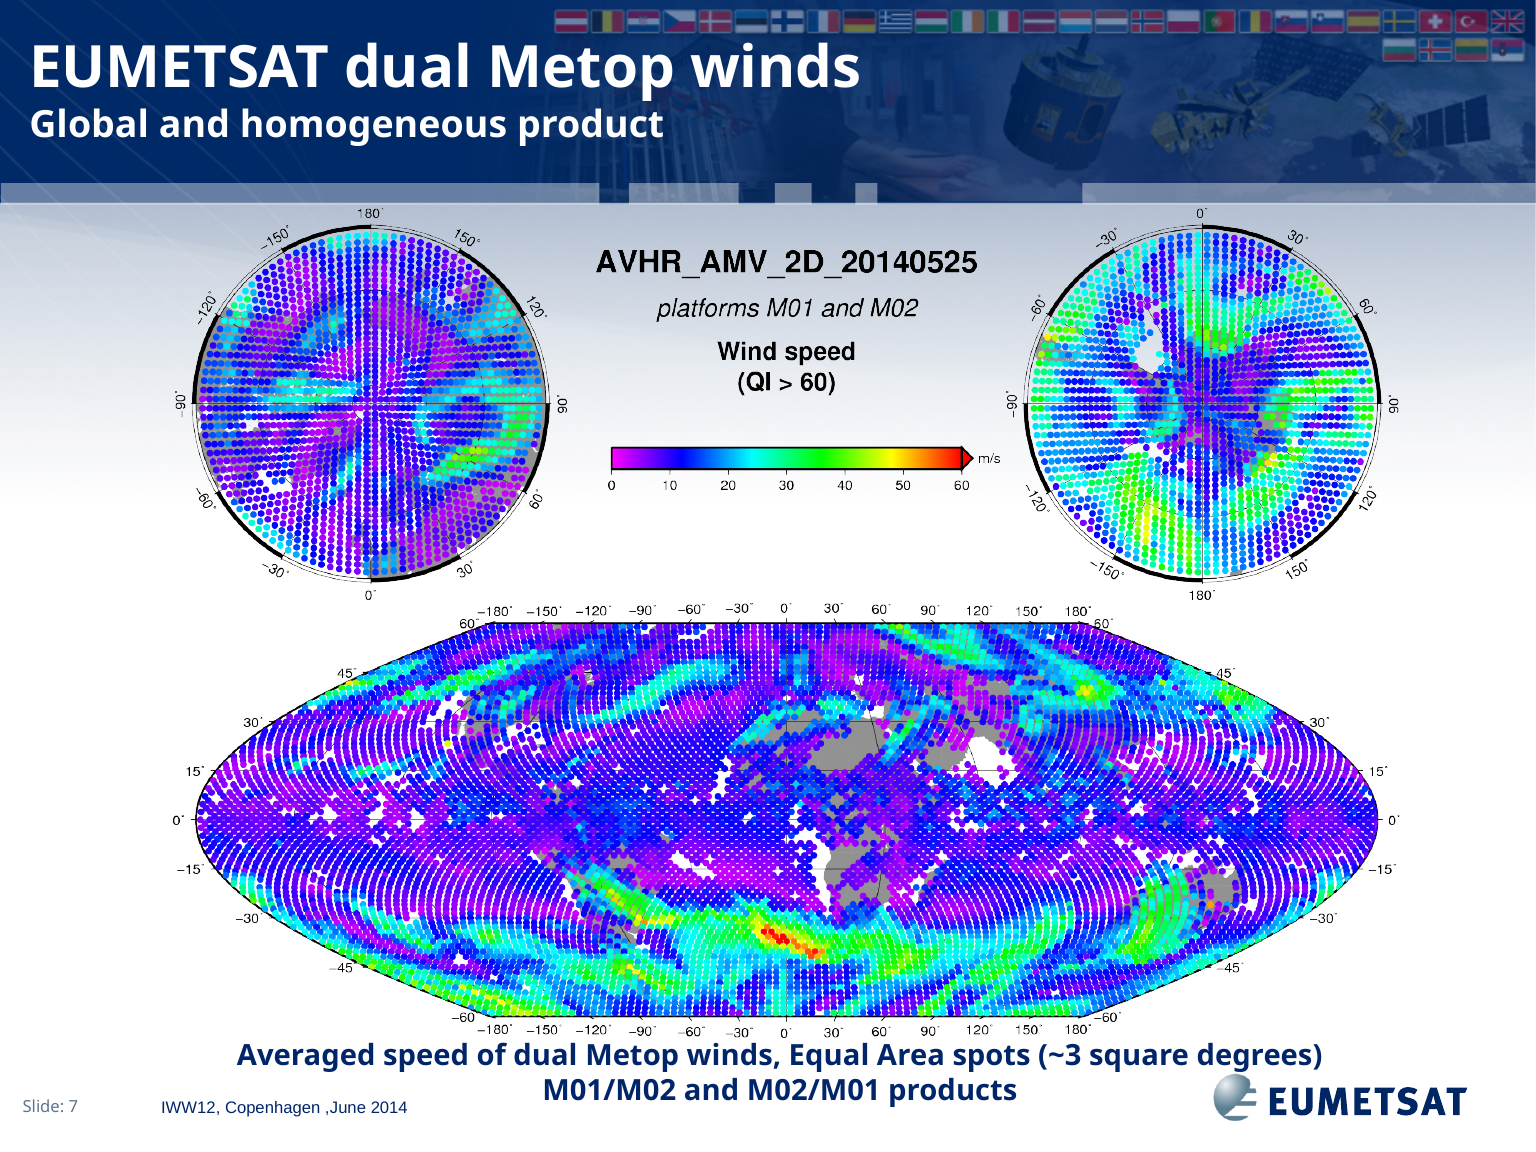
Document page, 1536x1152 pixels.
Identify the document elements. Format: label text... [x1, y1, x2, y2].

picture [0, 140, 1536, 1152]
text_box Averaged speed of dual Metop winds, Equal Area spots (~3 square degrees) M01/M02 and M02/M01 products [81, 1029, 1479, 1113]
text_box EUMETSAT dual Metop winds Global and homogeneous product [0, 0, 1536, 192]
